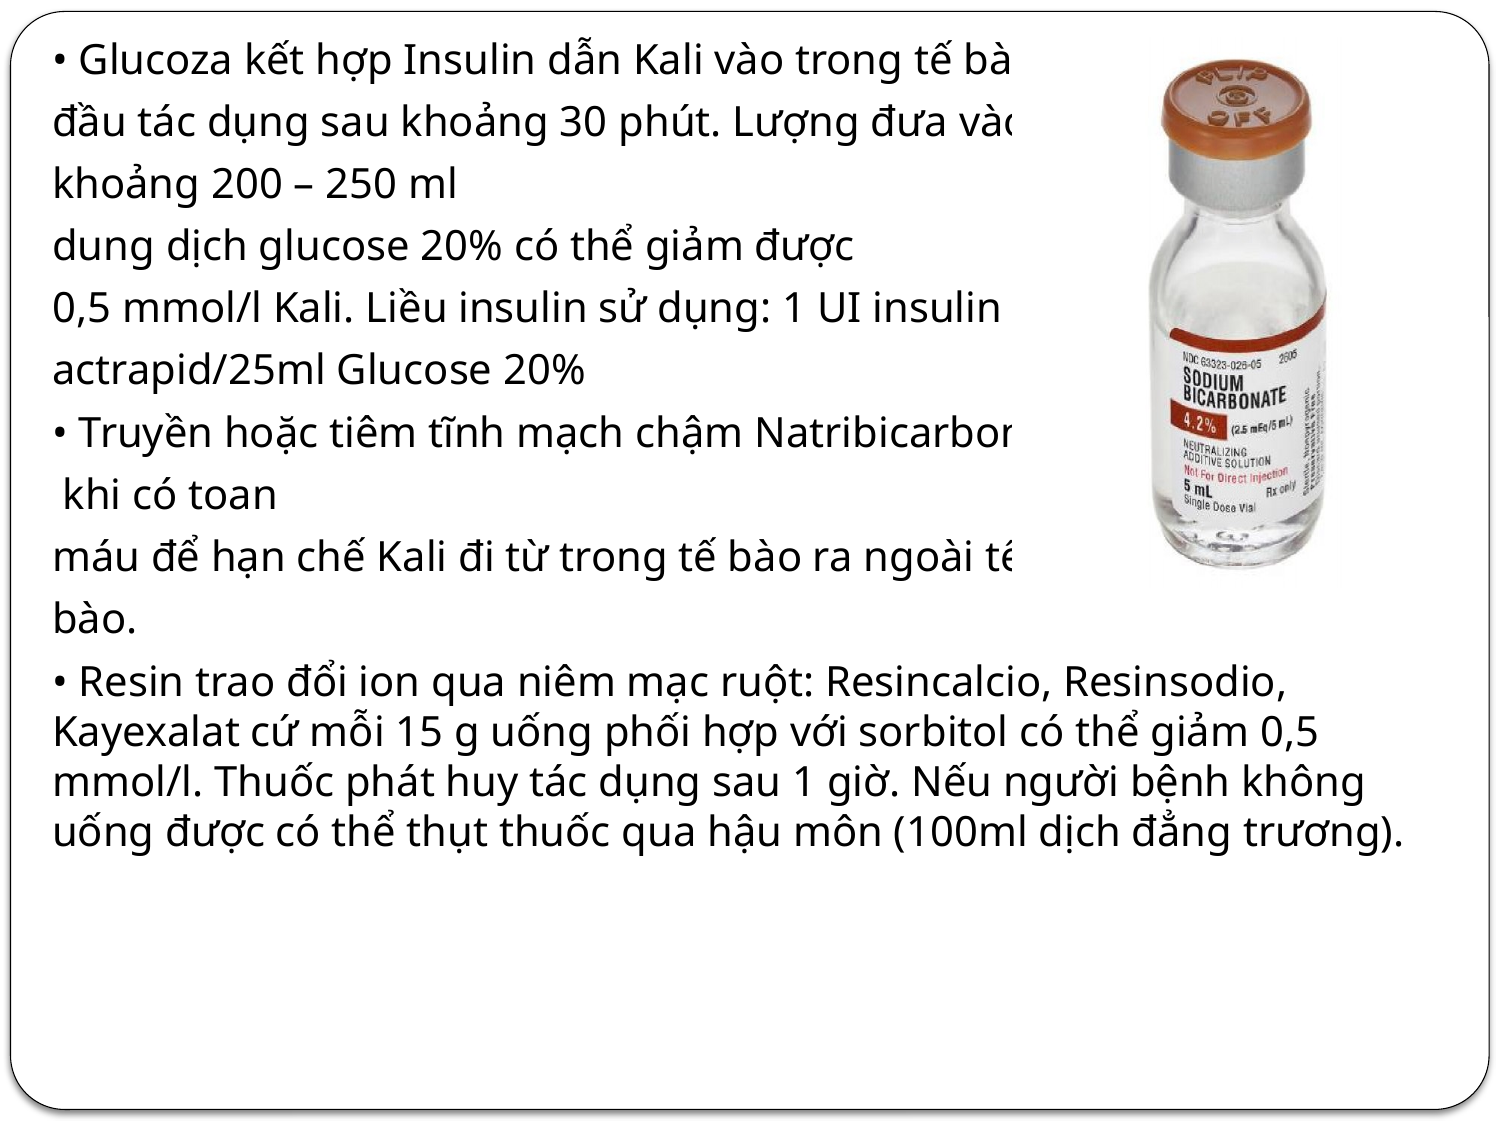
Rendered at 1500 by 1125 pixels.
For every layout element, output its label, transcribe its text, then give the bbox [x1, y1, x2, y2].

list • Glucoza kết hợp Insulin dẫn Kali vào trong tế bào, bắt đầu tác dụng sau khoảng 30 phút. Lượng đưa vào khoảng 200 – 250 ml dung dịch glucose 20% có thể giảm được 0,5 mmol/l Kali. Liều insulin sử dụng: 1 UI insulin actrapid/25ml Glucose 20% • Truyền hoặc tiêm tĩnh mạch chậm Natribicarbonat khi có toan máu để hạn chế Kali đi từ trong tế bào ra ngoài tế bào. • Resin trao đổi ion qua niêm mạc ruột: Resincalcio, Resinsodio, Kayexalat cứ mỗi 15 g uống phối hợp với sorbitol có thể giảm 0,5 mmol/l. Thuốc phát huy tác dụng sau 1 giờ. Nếu người bệnh không uống được có thể thụt thuốc qua hậu môn (100ml dịch đẳng trương). [37, 24, 1475, 1088]
picture [1012, 37, 1463, 588]
